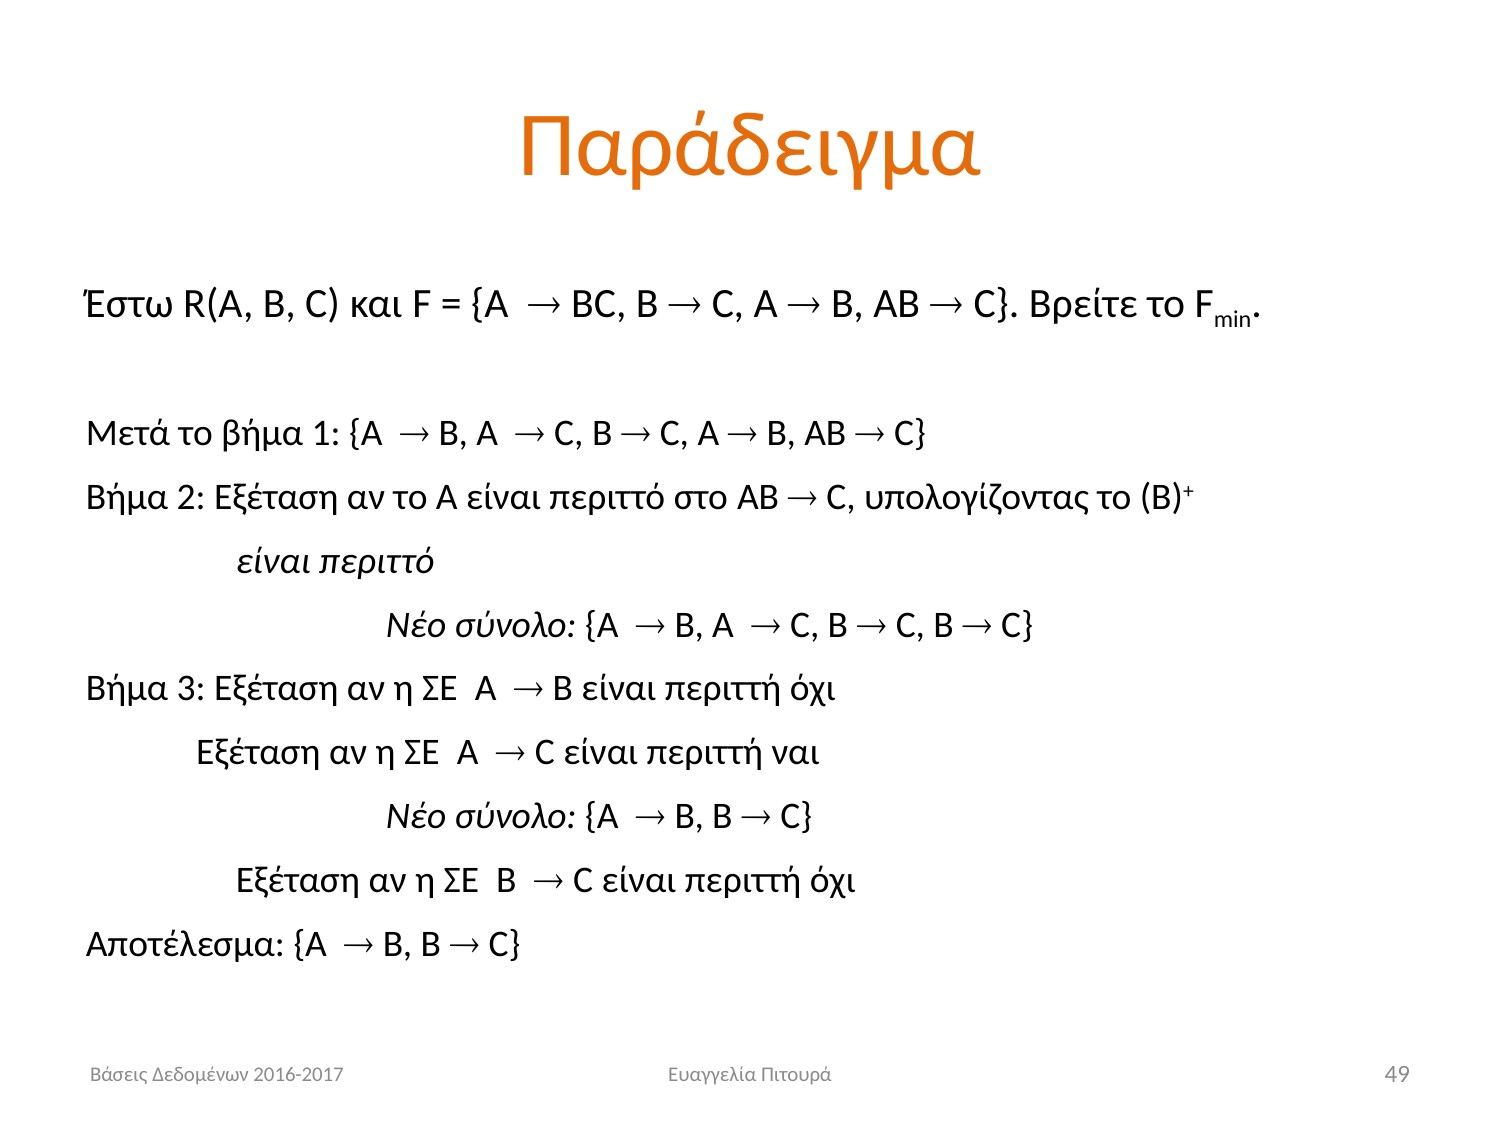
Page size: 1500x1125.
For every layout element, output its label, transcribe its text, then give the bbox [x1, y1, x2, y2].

footer Ευαγγελία Πιτουρά [512, 1042, 988, 1103]
slide_number 49 [1074, 1042, 1425, 1103]
slide_number Βάσεις Δεδομένων 2016-2017 [75, 1042, 425, 1103]
text_box Μετά το βήμα 1: {A  B, A  C, B  C, Α  B, AB  C} Βήμα 2: Εξέταση αν το Α είναι περιττό στο AB  C, υπολογίζοντας το (Β)+ είναι περιττό Νέο σύνολο: {A  B, A  C, B  C, B  C} Βήμα 3: Εξέταση αν η ΣΕ A  B είναι περιττή όχι Εξέταση αν η ΣΕ A  C είναι περιττή ναι Νέο σύνολο: {A  B, B  C} Εξέταση αν η ΣΕ Β  C είναι περιττή όχι Αποτέλεσμα: {A  B, B  C} [70, 400, 1392, 971]
text_box Έστω R(A, B, C) και F = {A  BC, B  C, A  B, AB  C}. Βρείτε το Fmin. [70, 268, 1376, 340]
title Παράδειγμα [75, 45, 1425, 233]
